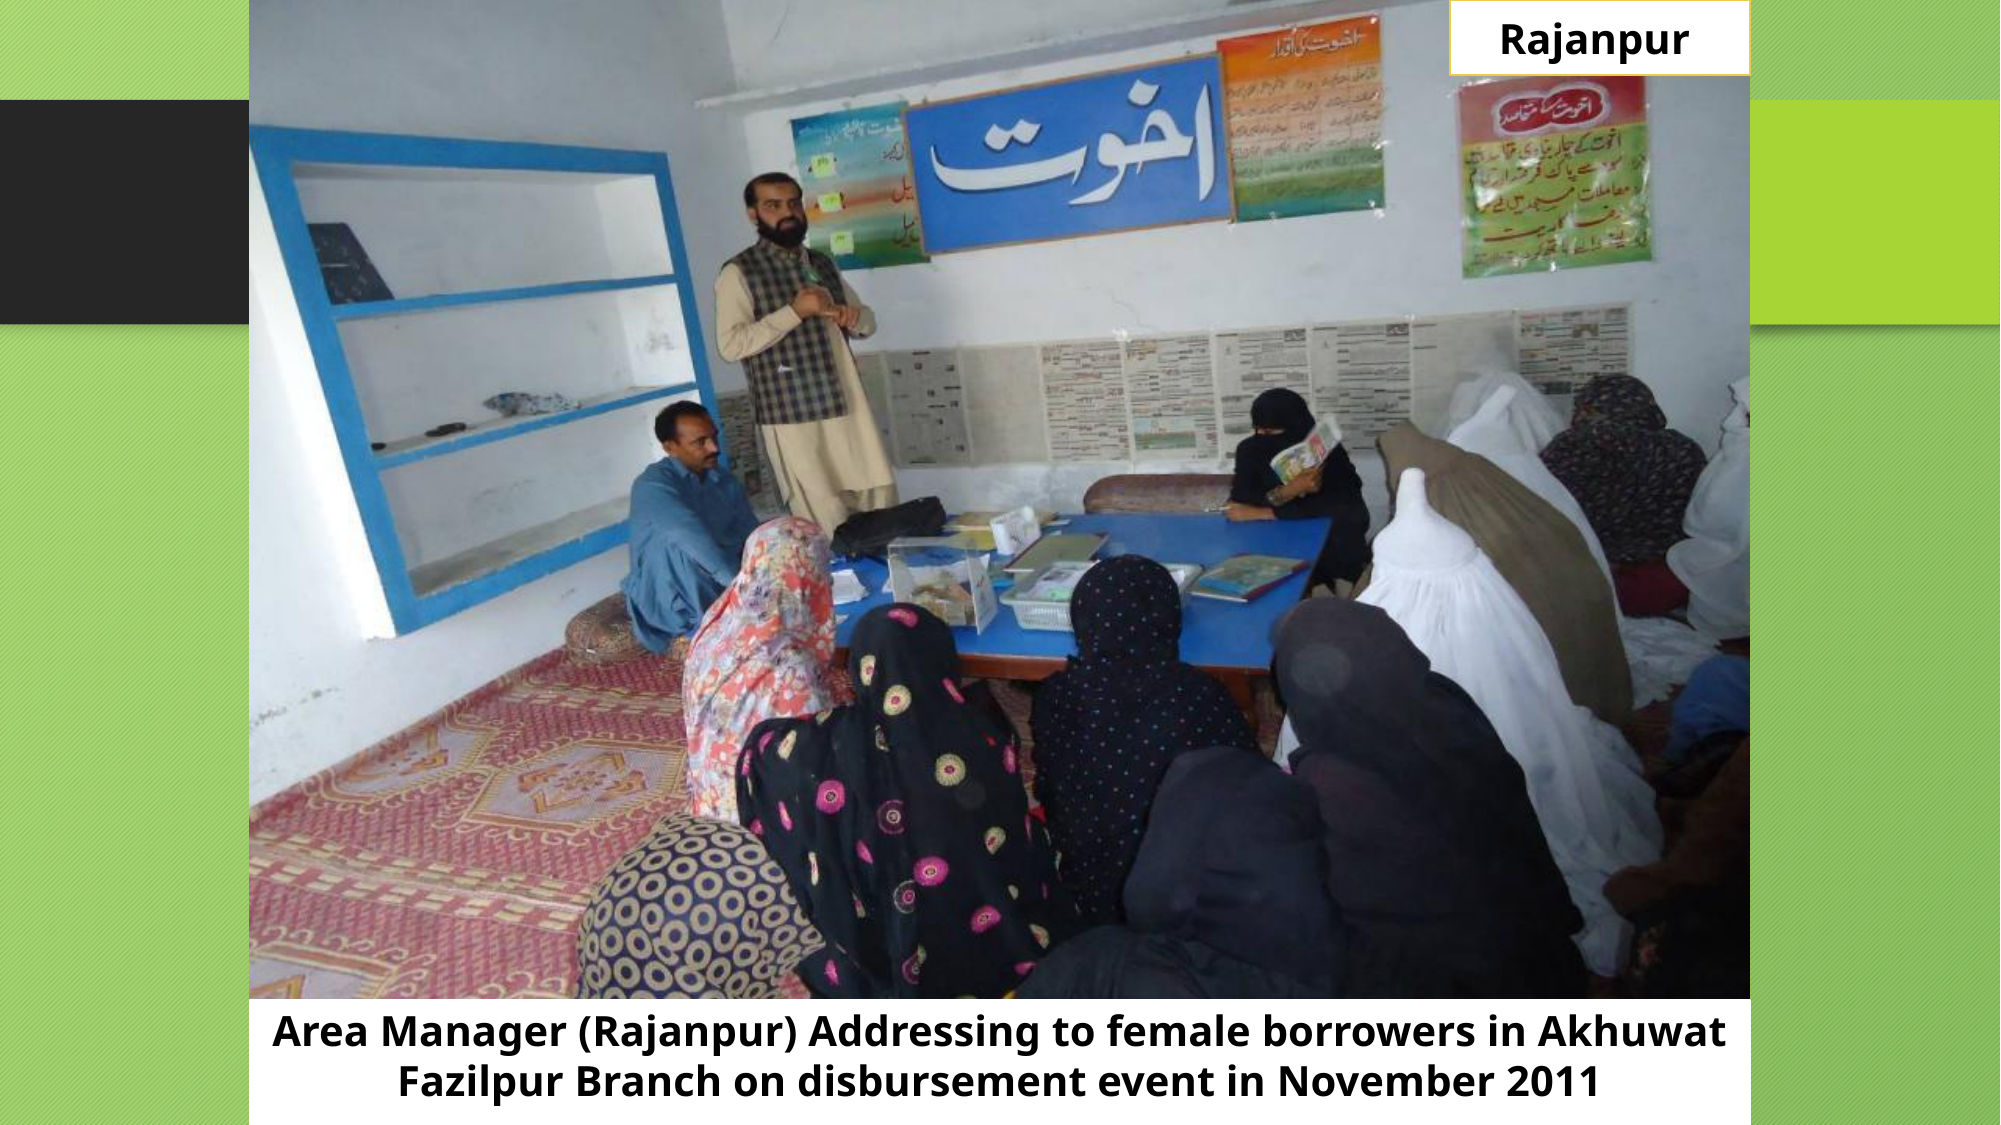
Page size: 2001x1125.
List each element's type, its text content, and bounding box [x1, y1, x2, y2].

text_box Area Manager (Rajanpur) Addressing to female borrowers in Akhuwat Fazilpur Branch on disbursement event in November 2011 [249, 1001, 1751, 1125]
picture [0, 0, 2000, 1001]
